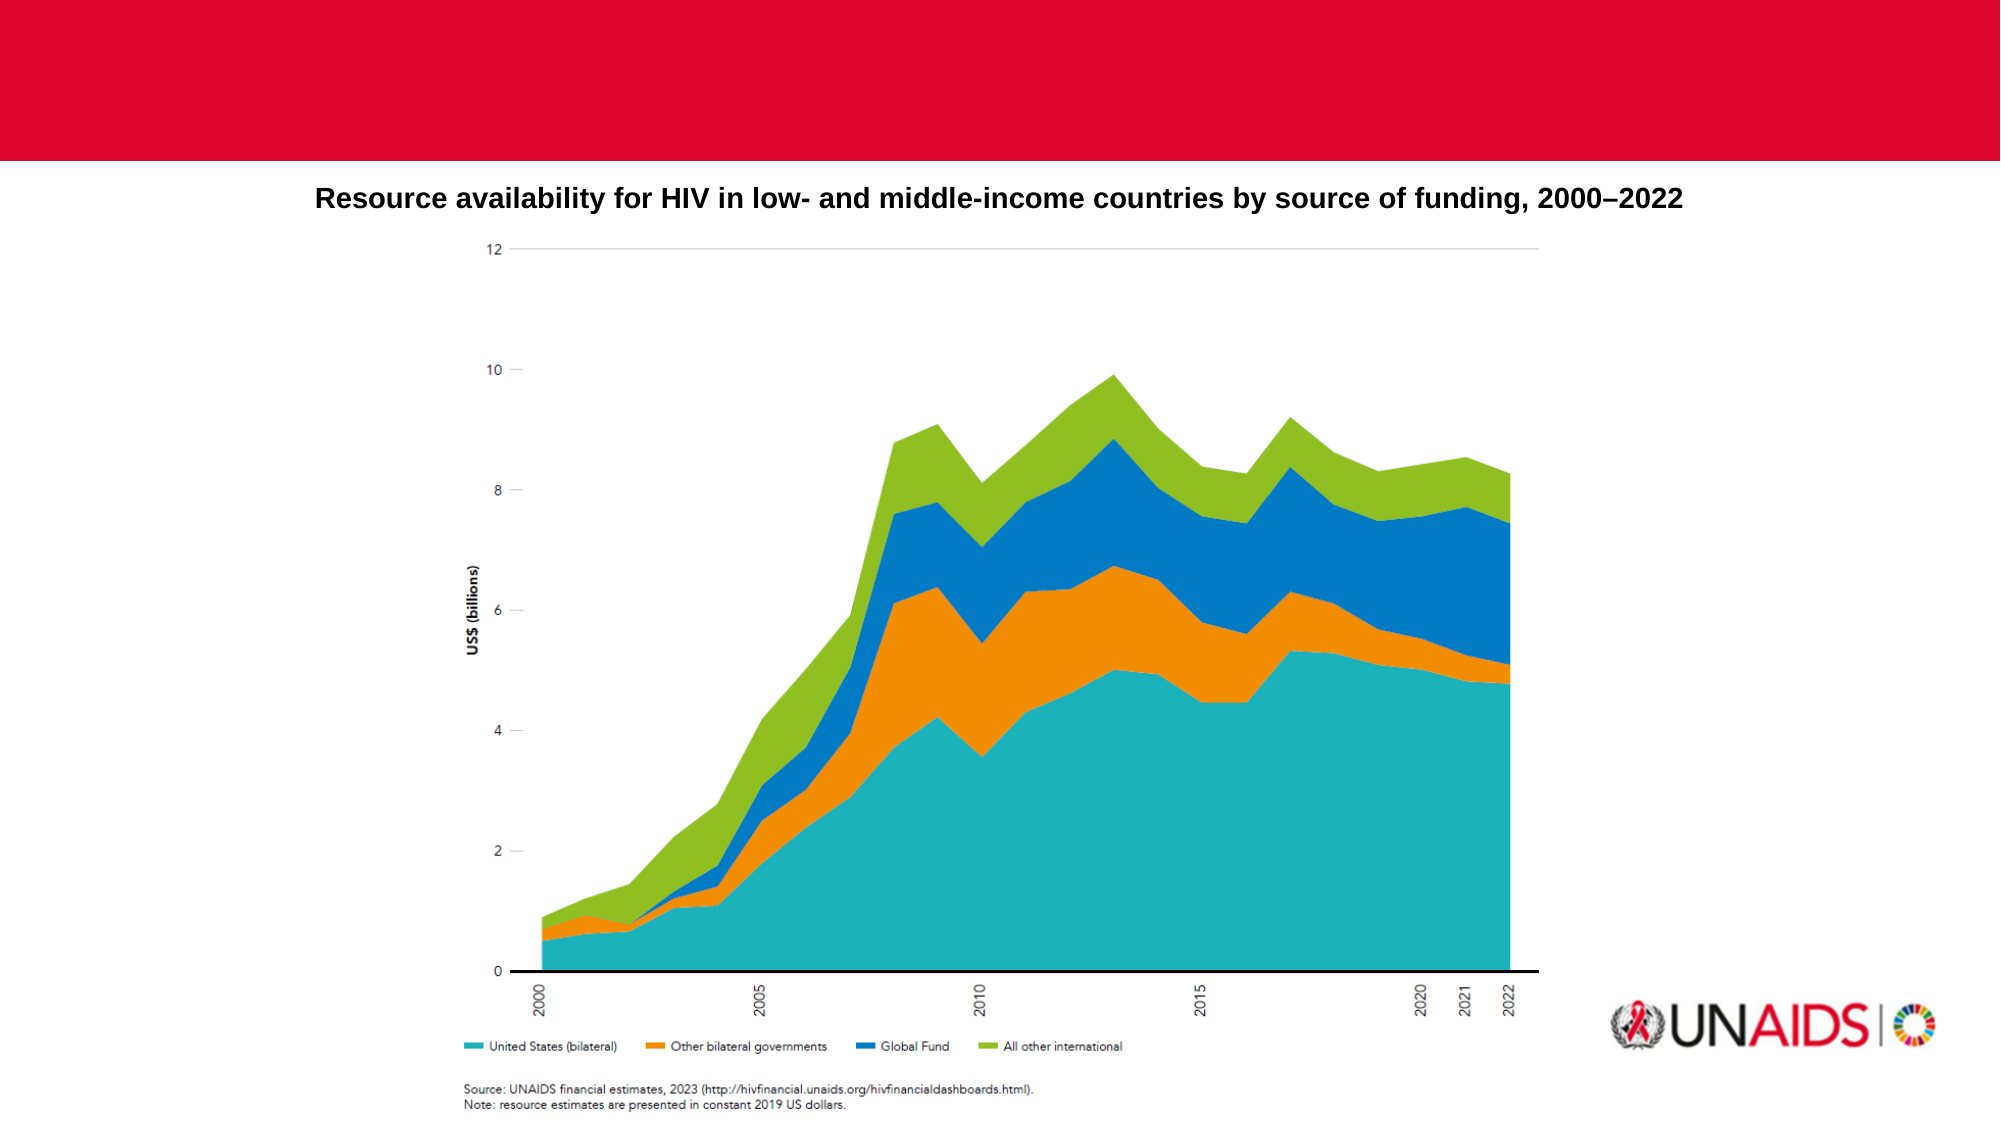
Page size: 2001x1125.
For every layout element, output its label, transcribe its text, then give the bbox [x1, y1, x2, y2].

picture [1606, 972, 1950, 1067]
picture [459, 231, 1544, 1116]
list Resource availability for HIV in low- and middle-income countries by source of funding, 2000–2022 [138, 179, 1862, 232]
text_box [0, 0, 2000, 161]
